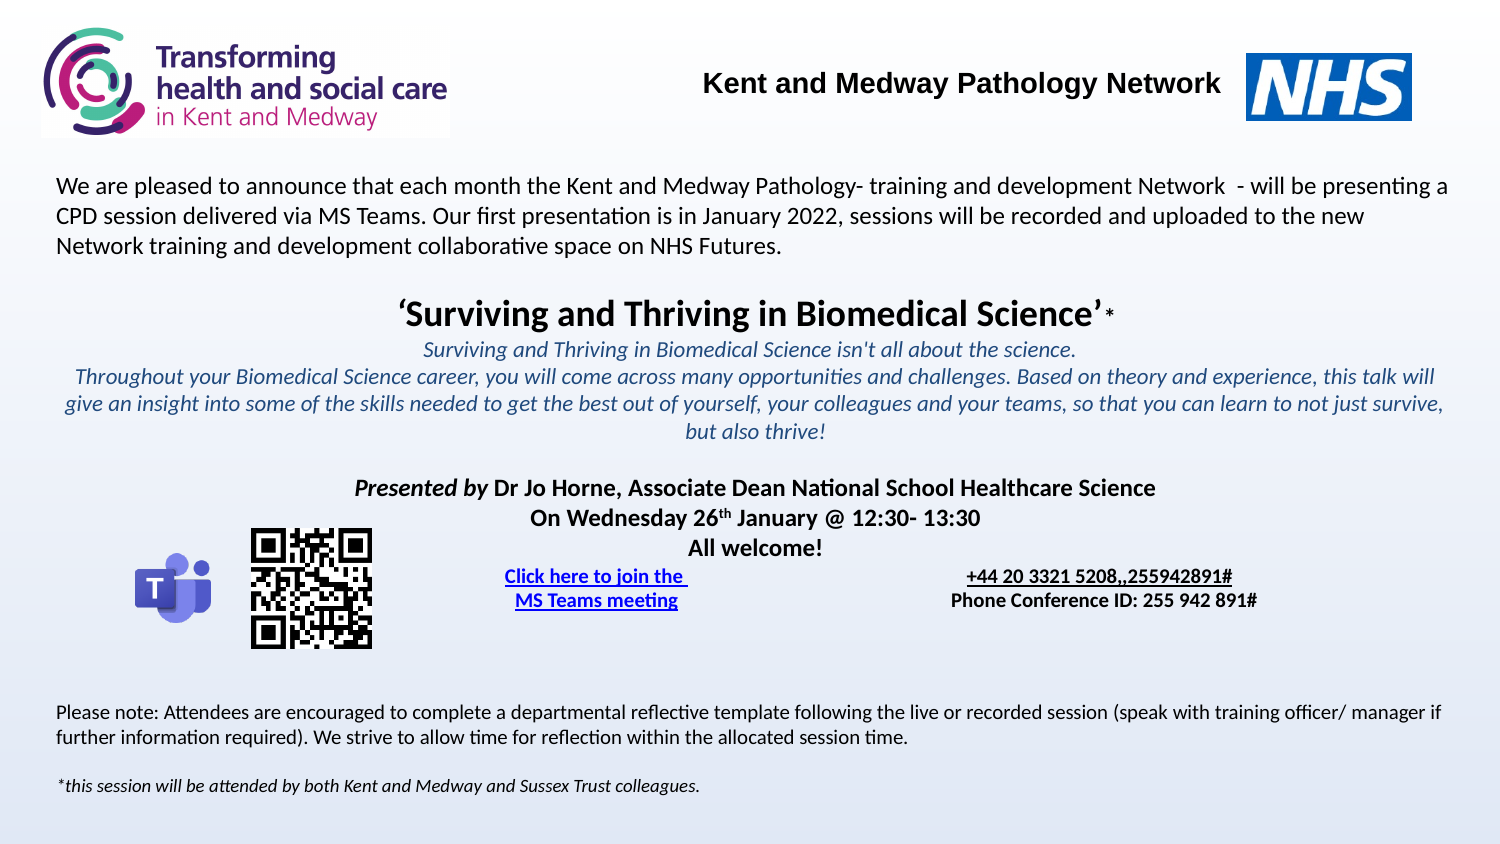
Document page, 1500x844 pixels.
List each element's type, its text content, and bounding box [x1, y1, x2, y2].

text_box Kent and Medway Pathology Network [537, 56, 1241, 107]
picture [251, 527, 373, 649]
table_header +44 20 3321 5208,,255942891# Phone Conference ID: 255 942 891# [774, 566, 1440, 623]
picture [1245, 53, 1412, 121]
picture [41, 25, 451, 138]
table_header Click here to join the MS Teams meeting [419, 566, 774, 623]
text_box We are pleased to announce that each month the Kent and Medway Pathology- training and development Network - will be presenting a CPD session delivered via MS Teams. Our first presentation is in January 2022, sessions will be recorded and uploaded to the new Network training and development collaborative space on NHS Futures. ‘Surviving and Thriving in Biomedical Science’* Surviving and Thriving in Biomedical Science isn't all about the science. Throughout your Biomedical Science career, you will come across many opportunities and challenges. Based on theory and experience, this talk will give an insight into some of the skills needed to get the best out of yourself, your colleagues and your teams, so that you can learn to not just survive, but also thrive! Presented by Dr Jo Horne, Associate Dean National School Healthcare Science On Wednesday 26th January @ 12:30- 13:30 All welcome! Please note: Attendees are encouraged to complete a departmental reflective template following the live or recorded session (speak with training officer/ manager if further information required). We strive to allow time for reflection within the allocated session time. *this session will be attended by both Kent and Medway and Sussex Trust colleagues. [41, 161, 1471, 804]
picture [135, 553, 211, 624]
